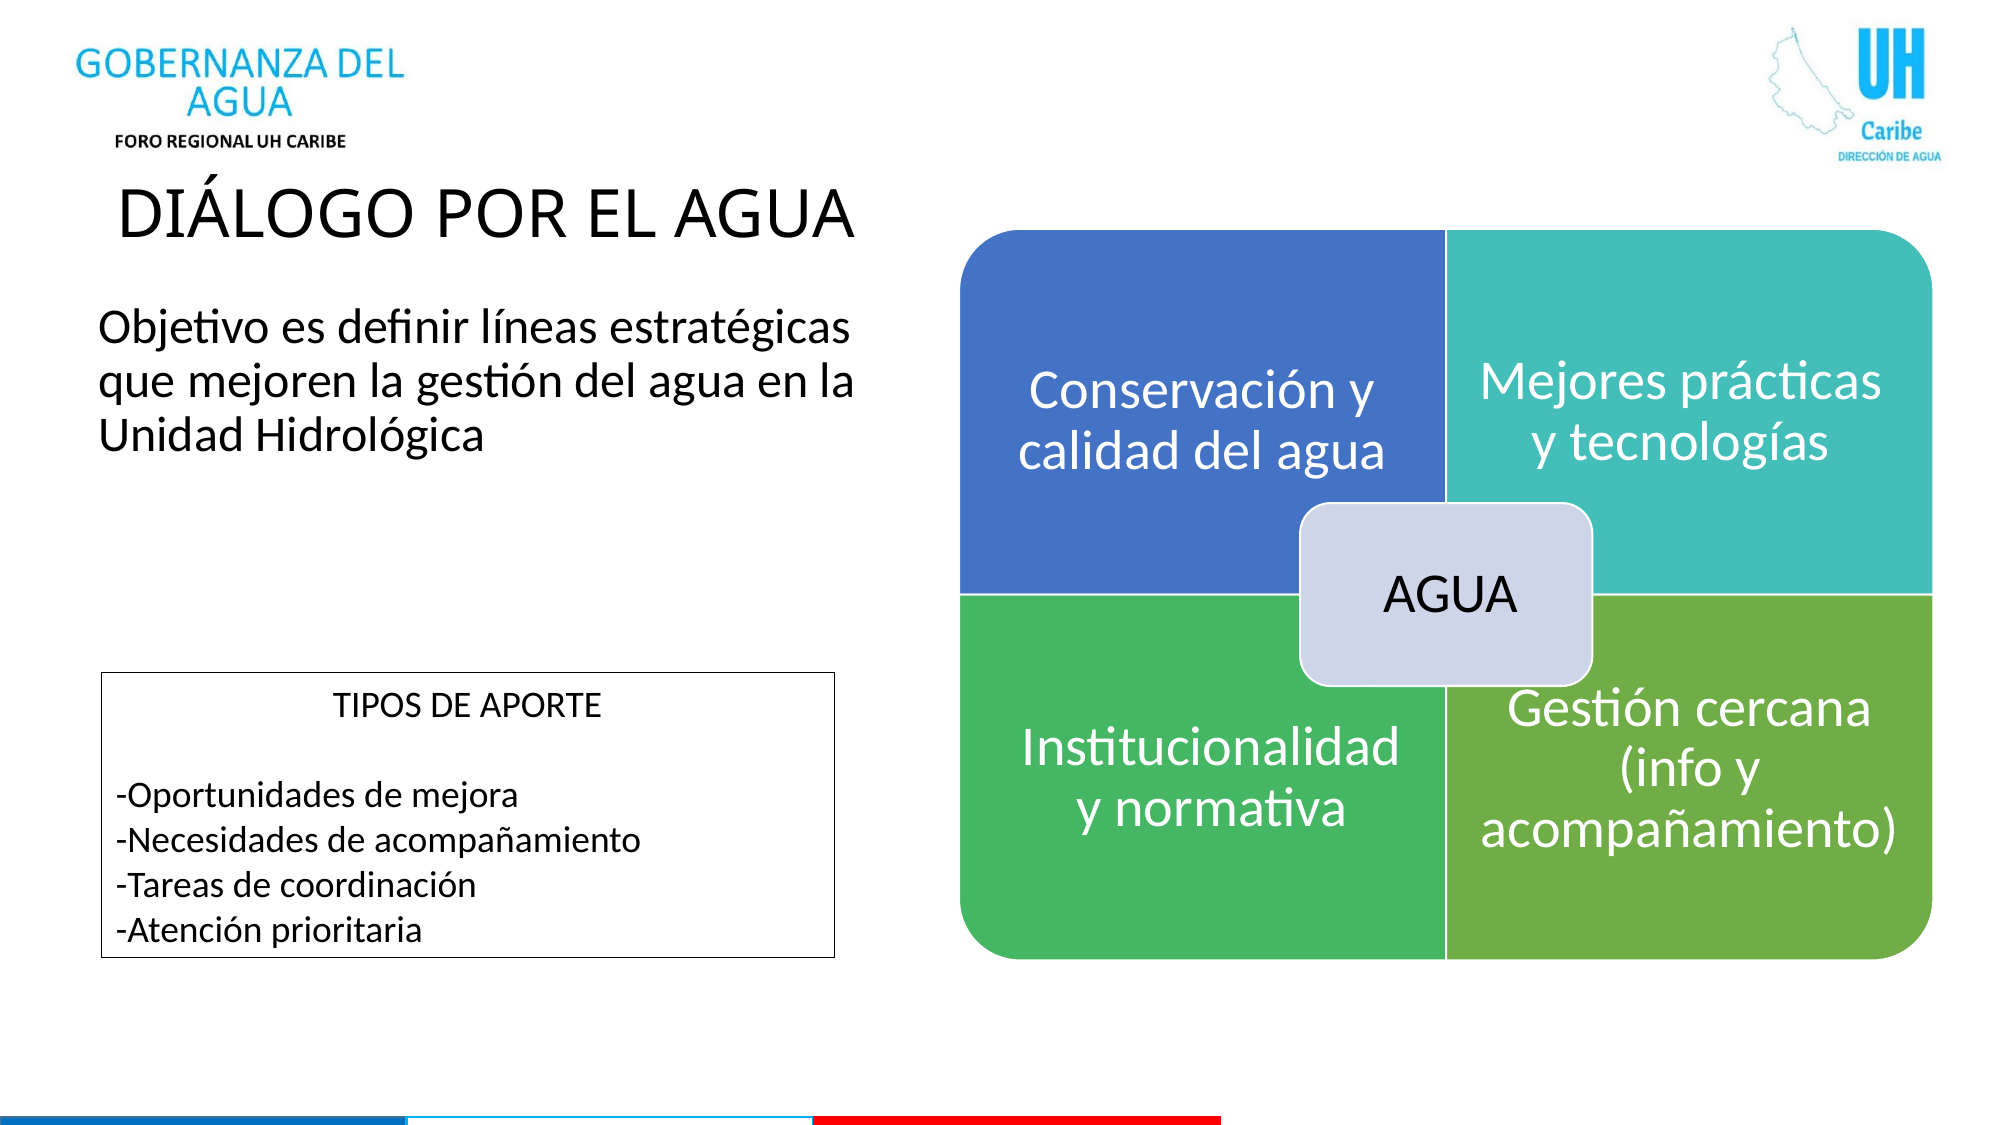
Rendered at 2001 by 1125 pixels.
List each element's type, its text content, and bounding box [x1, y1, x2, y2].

picture [34, 33, 444, 162]
title DIÁLOGO POR EL AGUA [101, 159, 1827, 272]
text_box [959, 228, 1934, 961]
picture [1753, 8, 1989, 175]
list Objetivo es definir líneas estratégicas que mejoren la gestión del agua en la Unidad Hidrológica [83, 292, 903, 904]
text_box TIPOS DE APORTE -Oportunidades de mejora -Necesidades de acompañamiento -Tareas de coordinación -Atención prioritaria [101, 672, 835, 958]
